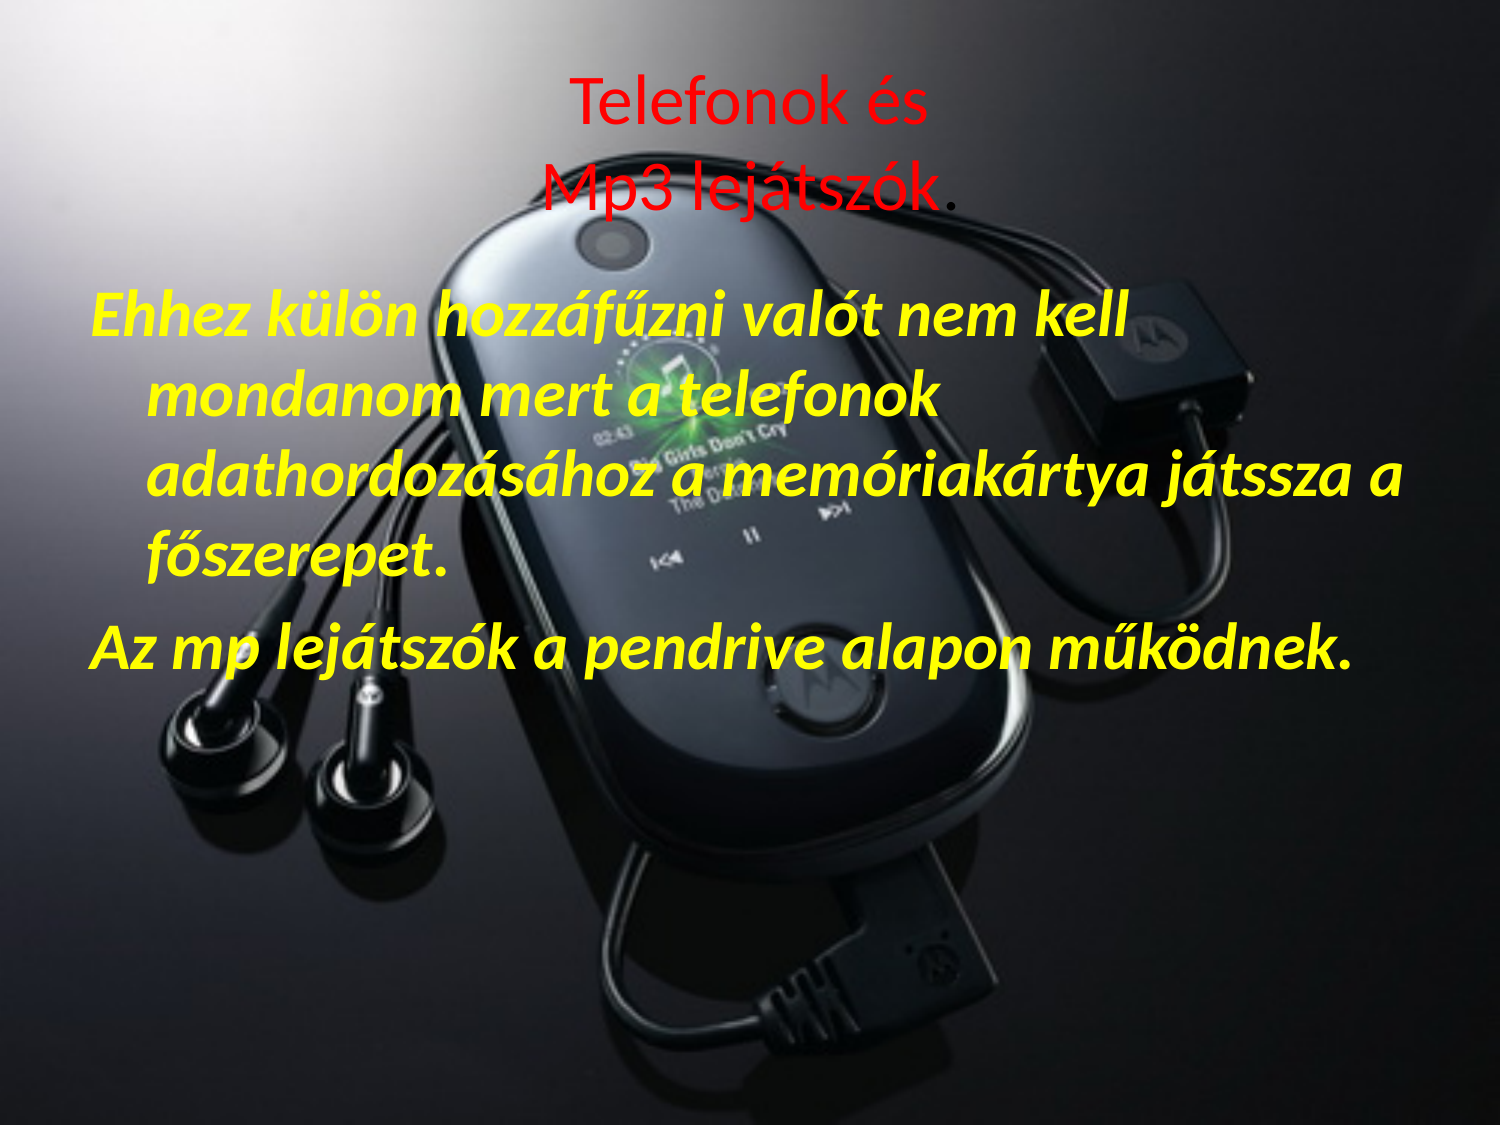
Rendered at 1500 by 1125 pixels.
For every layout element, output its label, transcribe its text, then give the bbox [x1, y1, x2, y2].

list Ehhez külön hozzáfűzni valót nem kell mondanom mert a telefonok adathordozásához a memóriakártya játssza a főszerepet. Az mp lejátszók a pendrive alapon működnek. [75, 262, 1425, 1005]
picture [0, 0, 1500, 1125]
title Telefonok és Mp3 lejátszók. [75, 45, 1425, 233]
